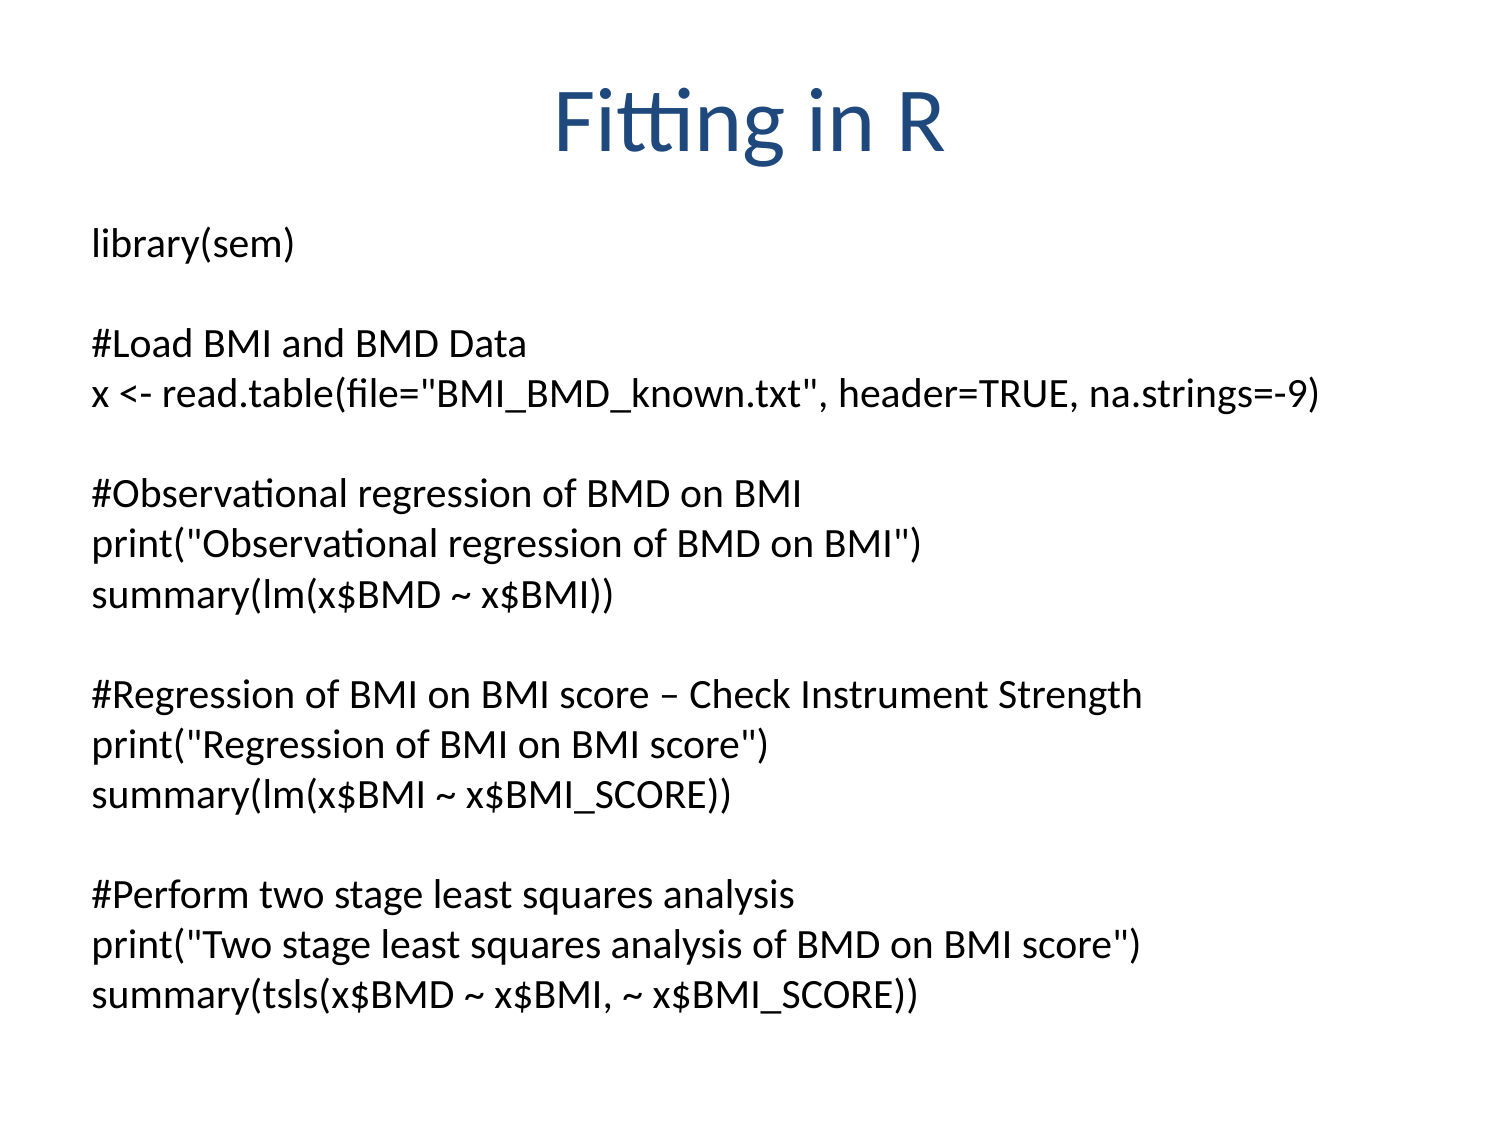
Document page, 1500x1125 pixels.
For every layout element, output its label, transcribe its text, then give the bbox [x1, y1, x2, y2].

title Fitting in R [75, 20, 1425, 209]
text_box library(sem) #Load BMI and BMD Data x <- read.table(file="BMI_BMD_known.txt", header=TRUE, na.strings=-9) #Observational regression of BMD on BMI print("Observational regression of BMD on BMI") summary(lm(x$BMD ~ x$BMI)) #Regression of BMI on BMI score – Check Instrument Strength print("Regression of BMI on BMI score") summary(lm(x$BMI ~ x$BMI_SCORE)) #Perform two stage least squares analysis print("Two stage least squares analysis of BMD on BMI score") summary(tsls(x$BMD ~ x$BMI, ~ x$BMI_SCORE)) [76, 209, 1400, 1074]
